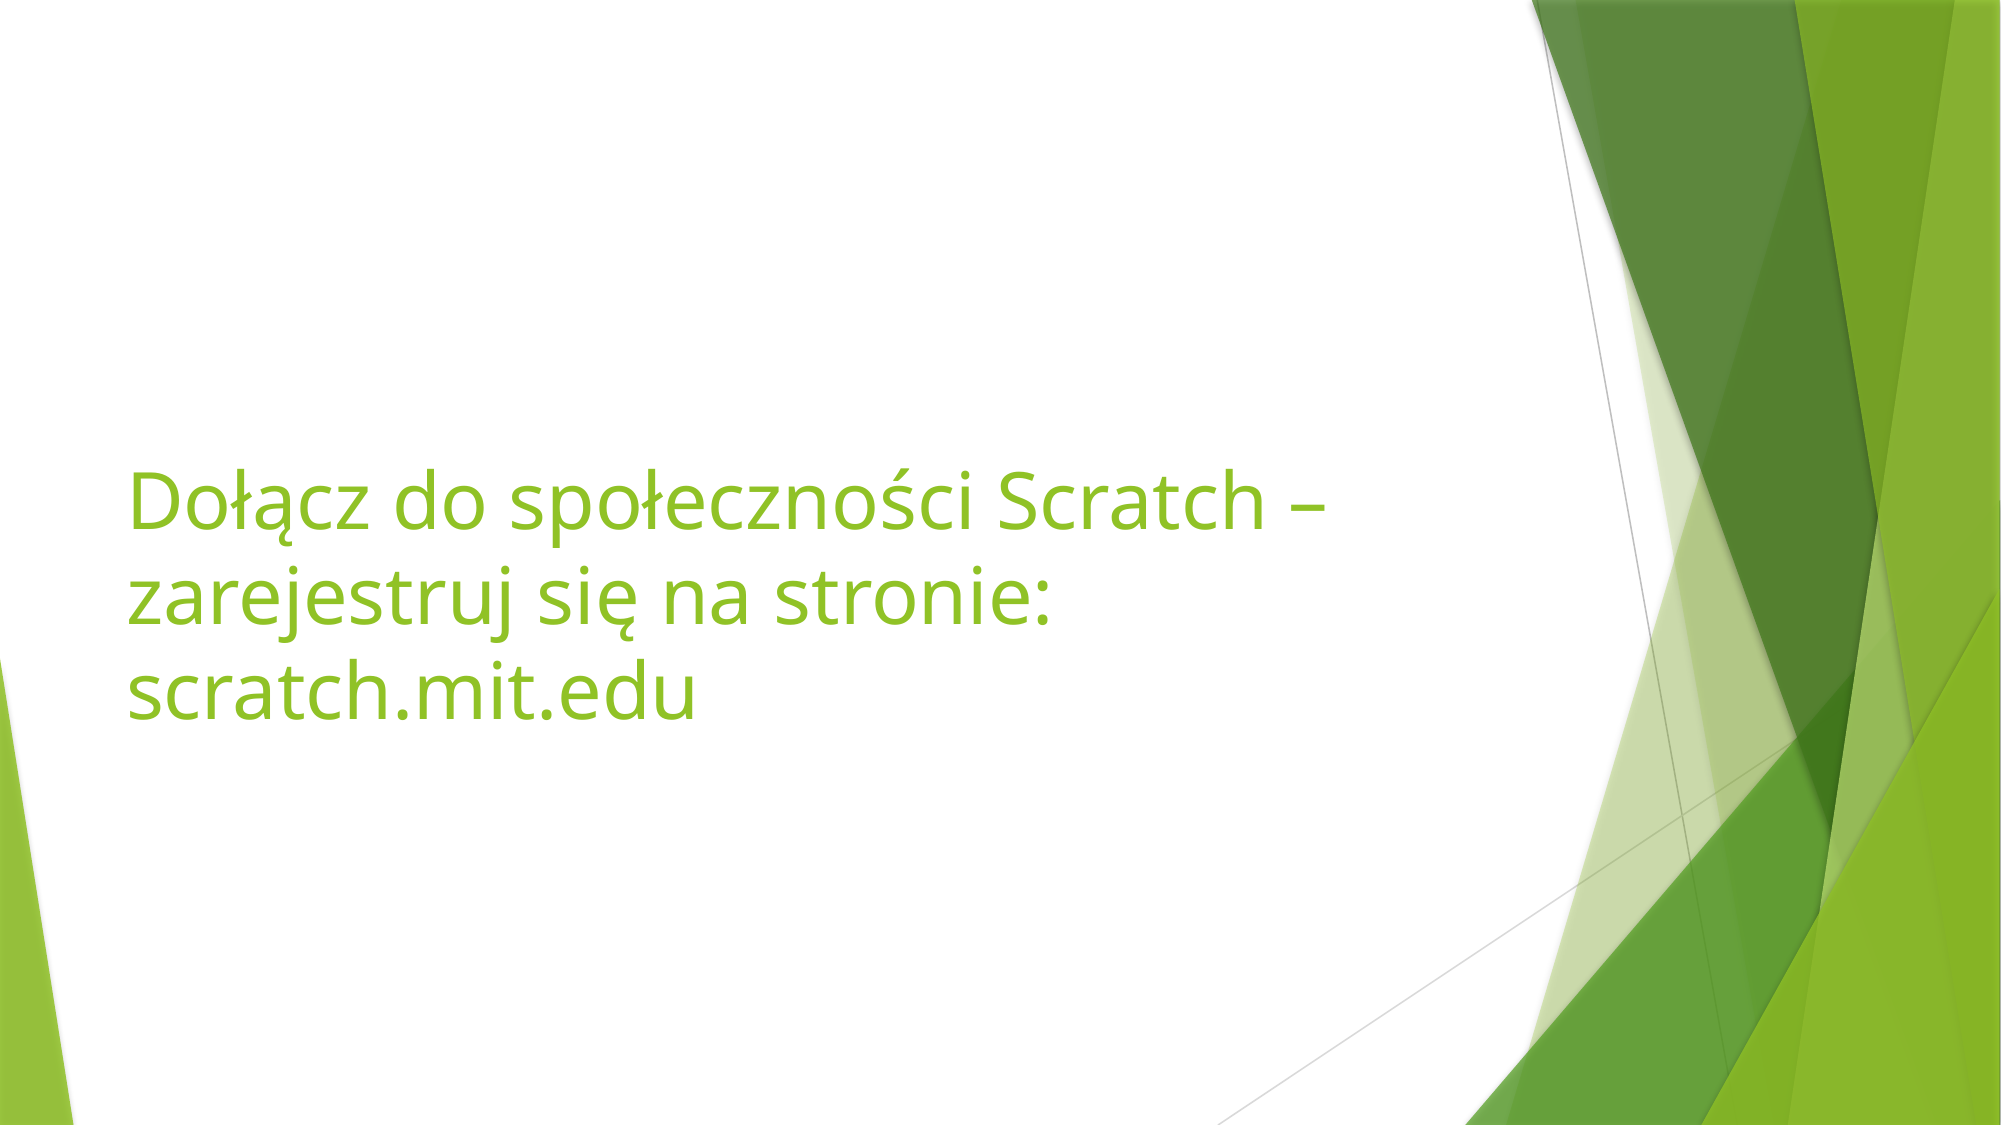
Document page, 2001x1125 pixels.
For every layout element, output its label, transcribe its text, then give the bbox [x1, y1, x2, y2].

title Dołącz do społeczności Scratch – zarejestruj się na stronie: scratch.mit.edu [111, 443, 1522, 743]
